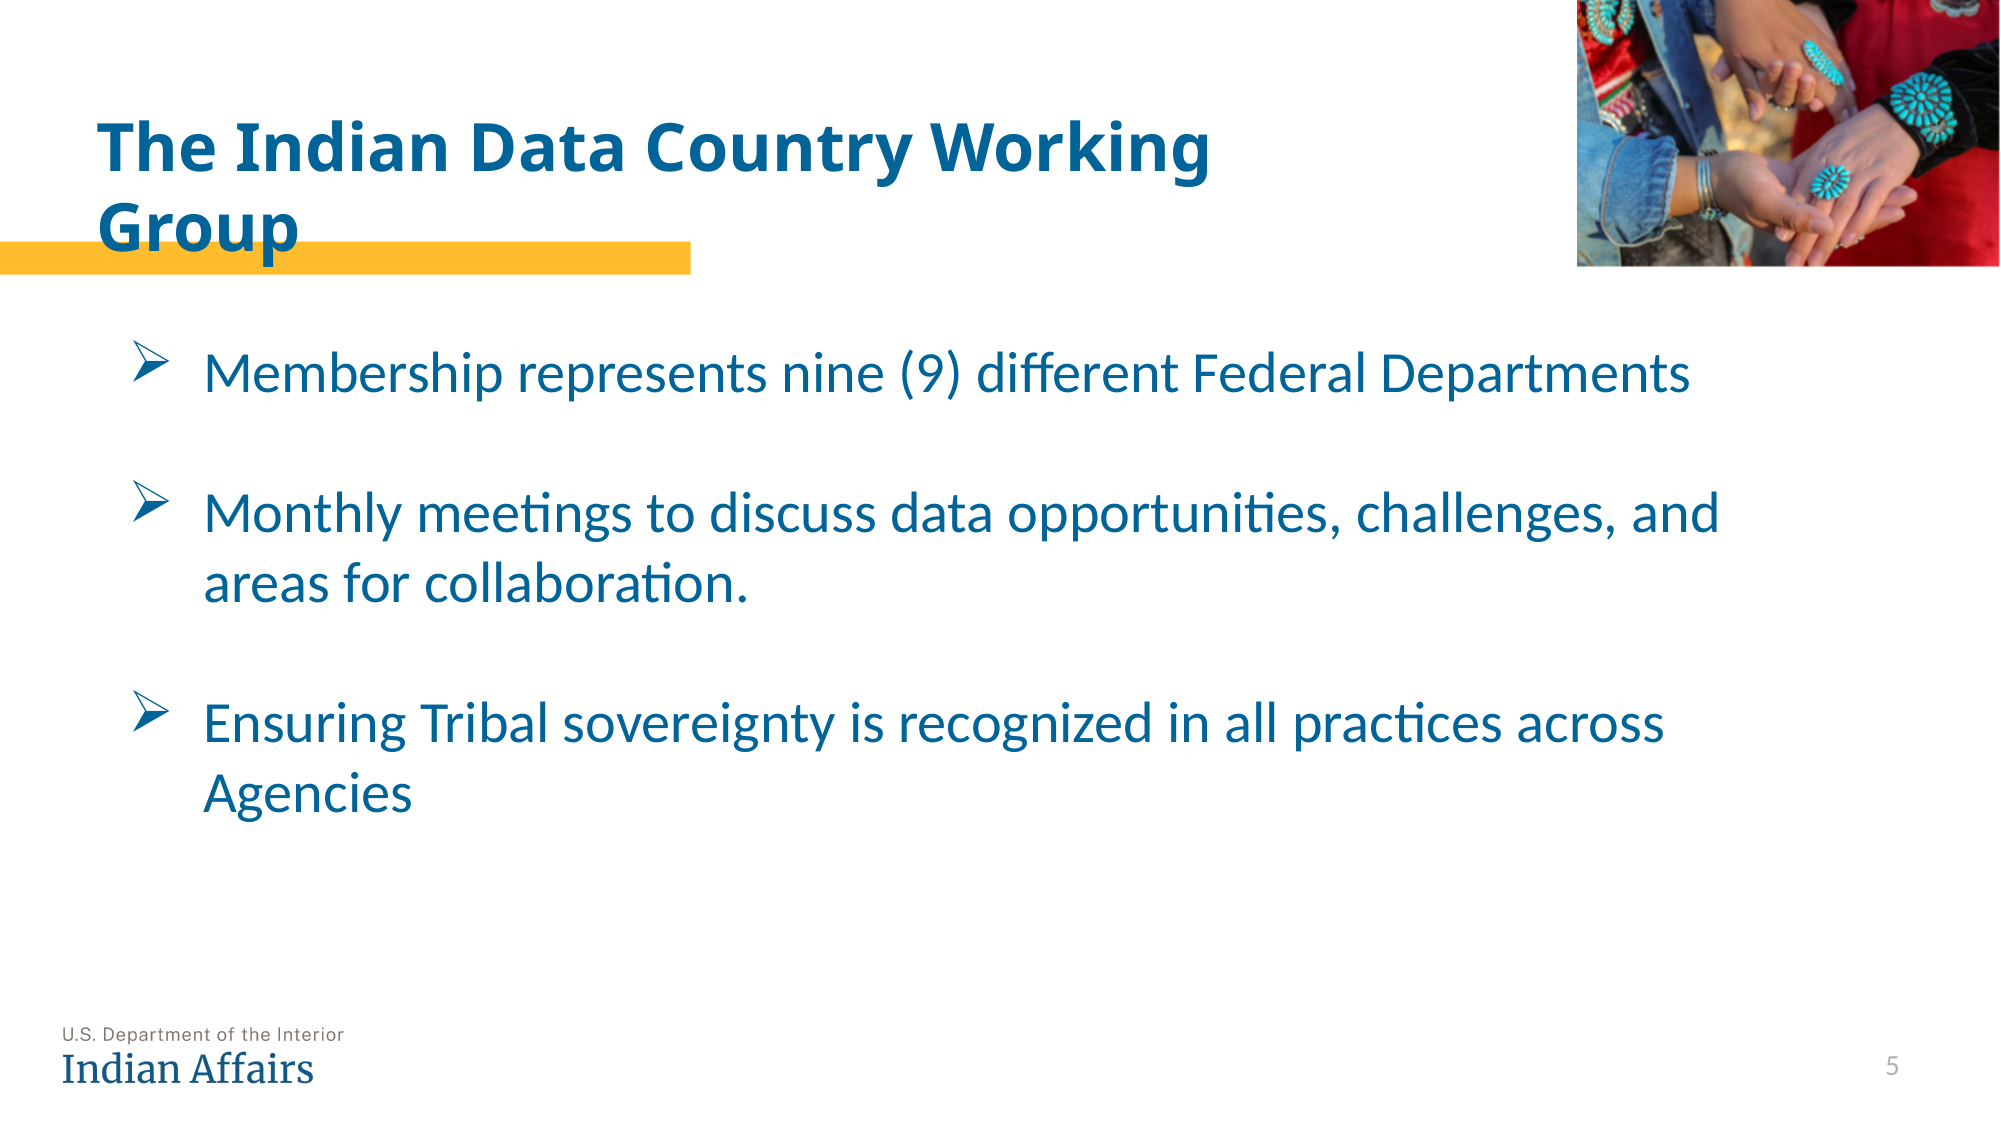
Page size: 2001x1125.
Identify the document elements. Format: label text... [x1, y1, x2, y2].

title The Indian Data Country Working Group [96, 104, 1310, 267]
picture [1577, 0, 2000, 267]
slide_number 5 [1440, 1046, 1900, 1103]
text_box [0, 241, 691, 275]
list Membership represents nine (9) different Federal Departments Monthly meetings to discuss data opportunities, challenges, and areas for collaboration. Ensuring Tribal sovereignty is recognized in all practices across Agencies [128, 334, 1858, 900]
picture [53, 1011, 356, 1104]
